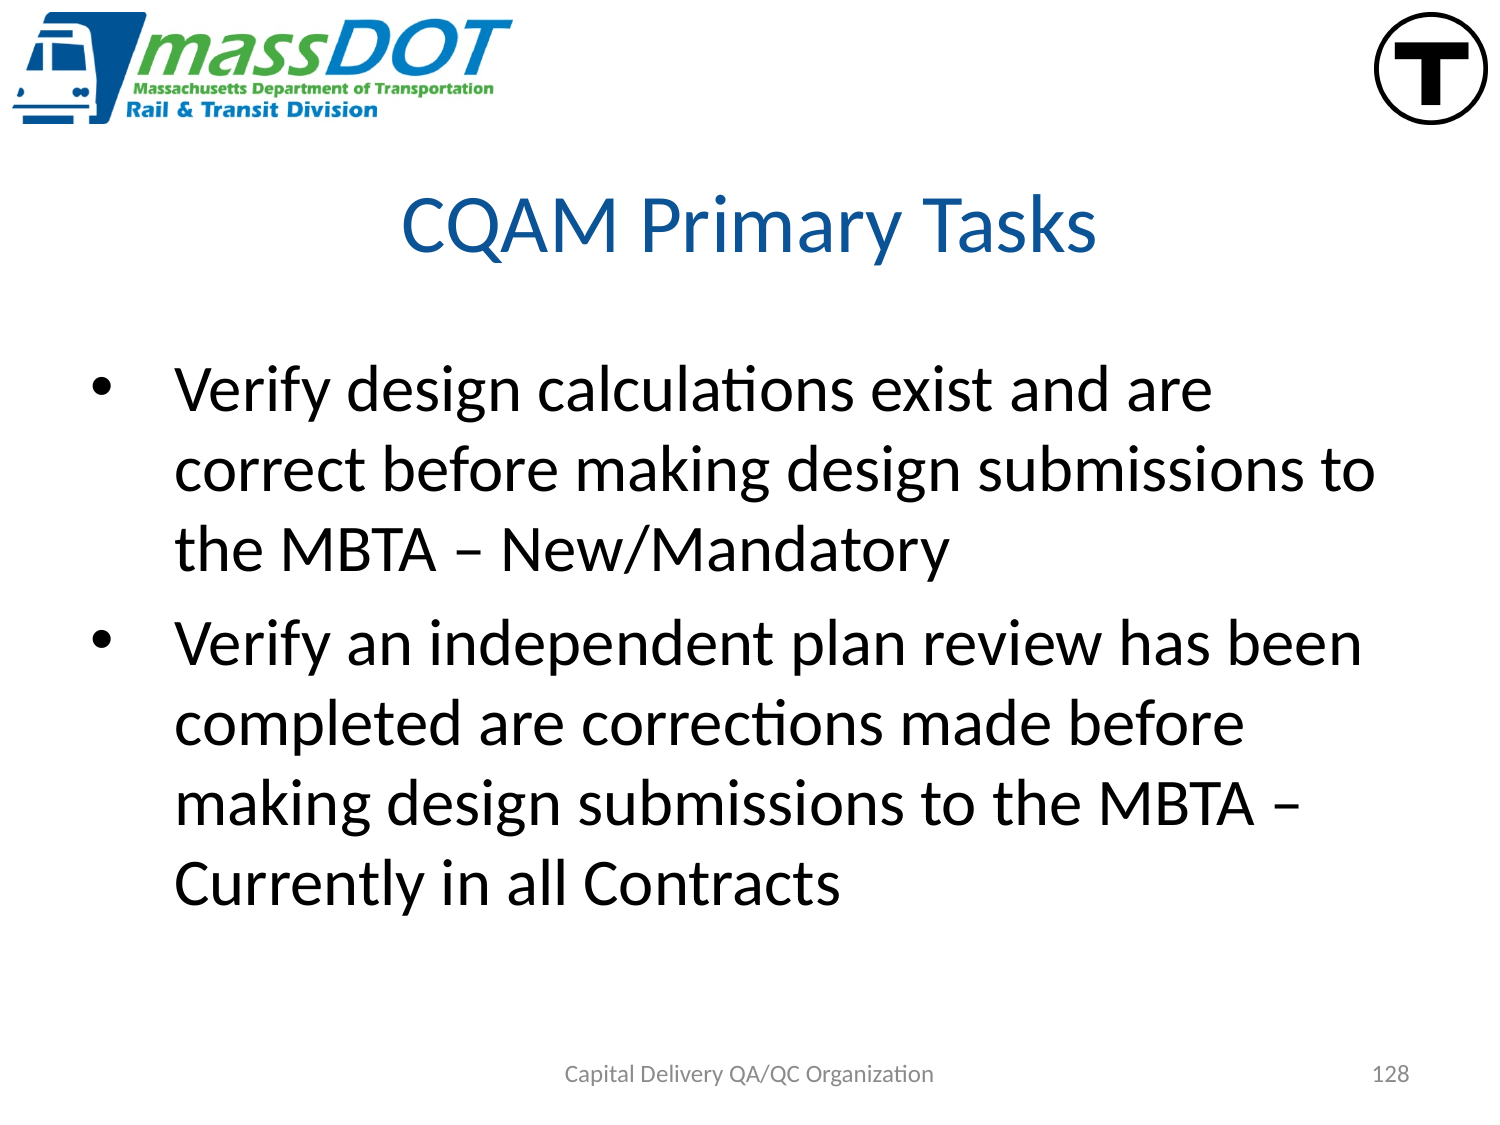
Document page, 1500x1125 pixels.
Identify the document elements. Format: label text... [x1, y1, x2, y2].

slide_number 128 [1074, 1042, 1425, 1103]
picture [1374, 12, 1488, 125]
picture [12, 12, 513, 124]
list Verify design calculations exist and are correct before making design submissions to the MBTA – New/Mandatory Verify an independent plan review has been completed are corrections made before making design submissions to the MBTA – Currently in all Contracts [75, 337, 1425, 1005]
footer Capital Delivery QA/QC Organization [512, 1042, 988, 1103]
title CQAM Primary Tasks [75, 125, 1425, 313]
